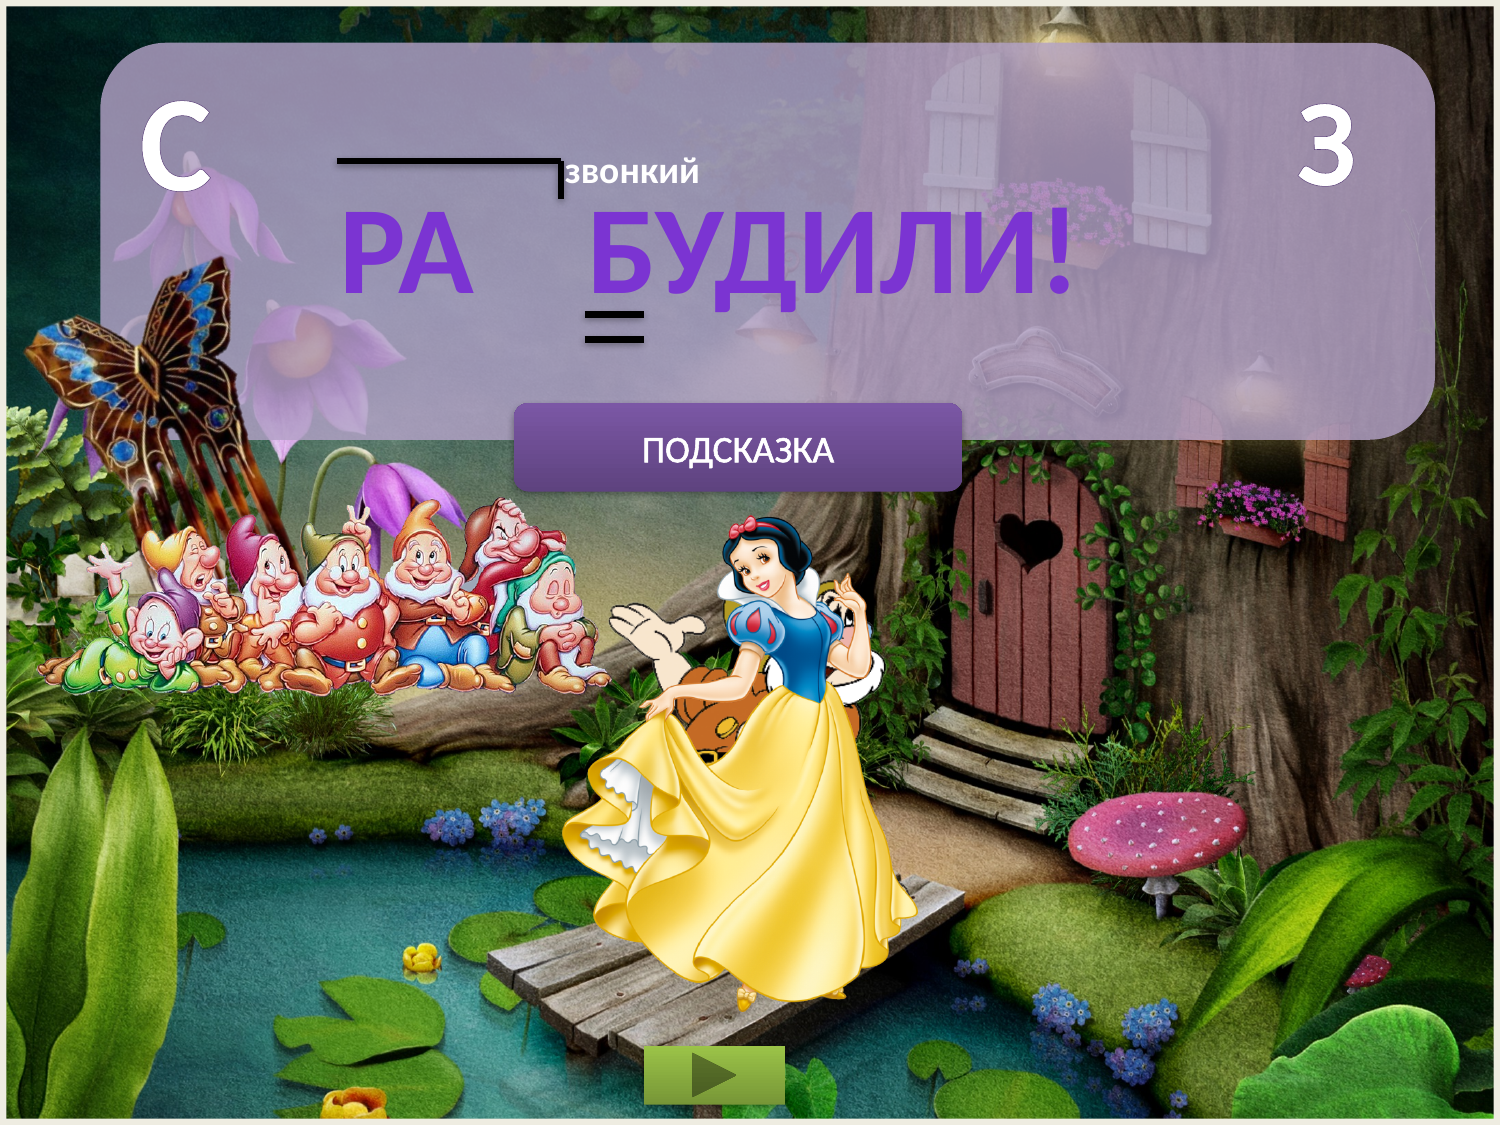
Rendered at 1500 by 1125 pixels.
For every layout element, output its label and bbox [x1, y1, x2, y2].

text_box [0, 0, 1500, 1125]
